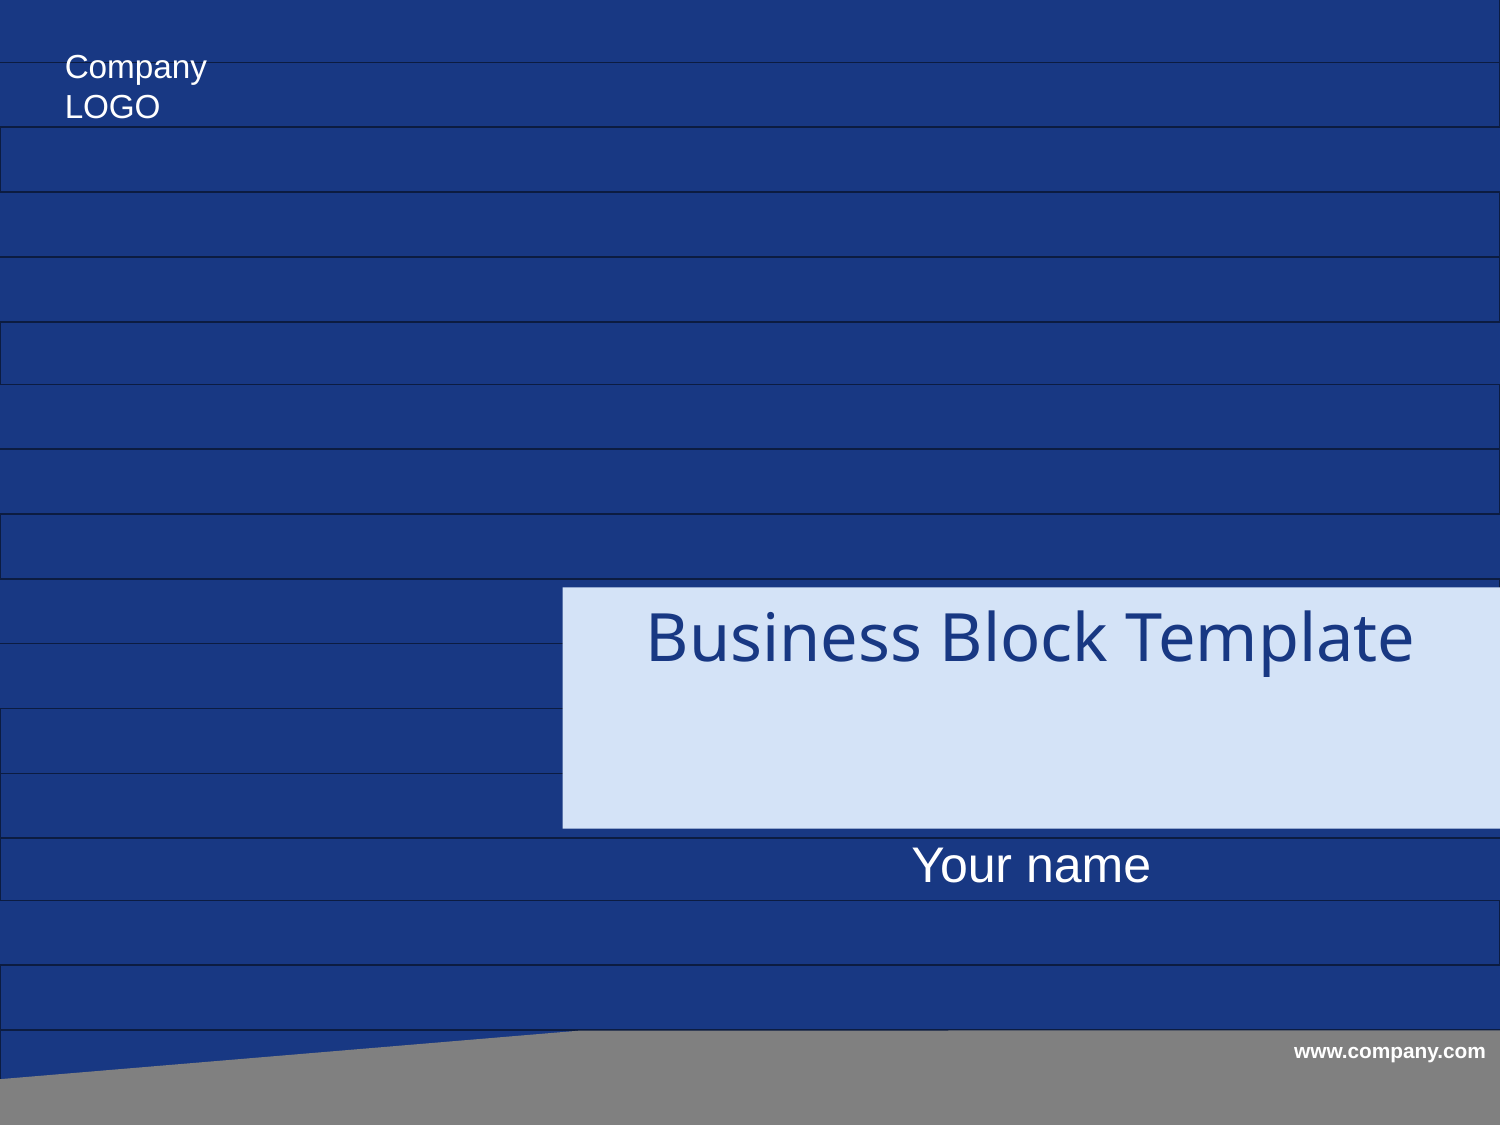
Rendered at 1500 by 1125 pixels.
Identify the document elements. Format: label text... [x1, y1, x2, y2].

subtitle Your name [562, 825, 1500, 925]
title Business Block Template [562, 587, 1500, 825]
